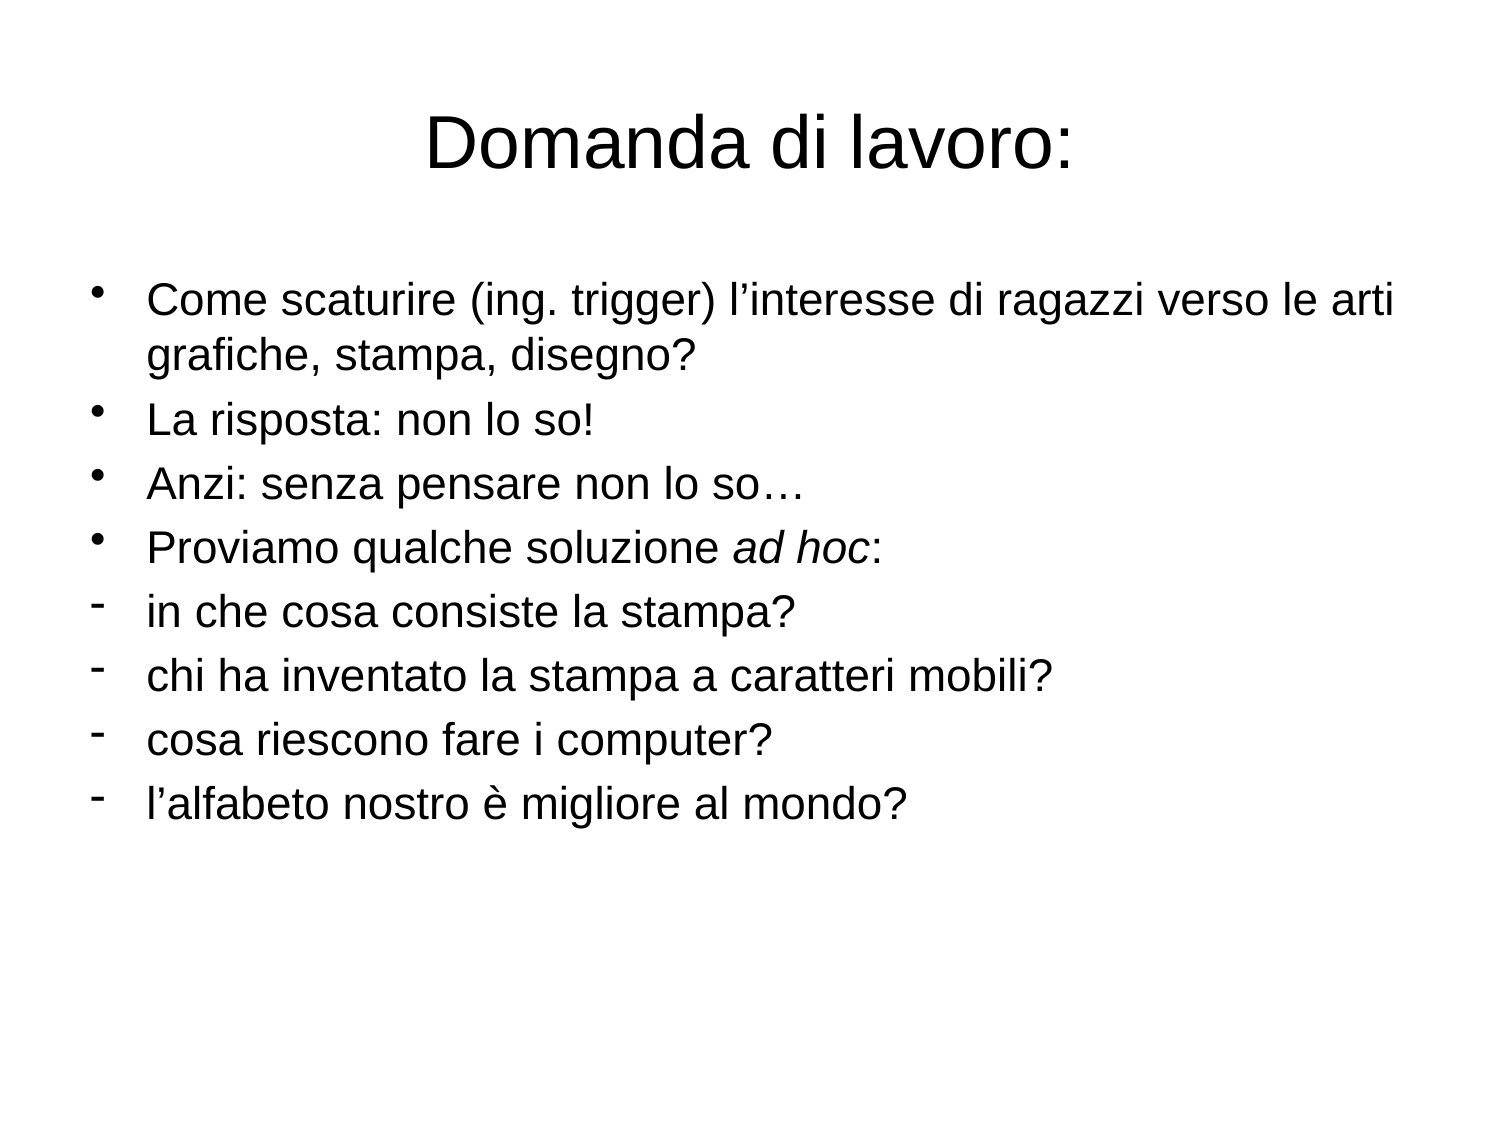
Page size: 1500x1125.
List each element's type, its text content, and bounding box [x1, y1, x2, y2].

list Come scaturire (ing. trigger) l’interesse di ragazzi verso le arti grafiche, stampa, disegno? La risposta: non lo so! Anzi: senza pensare non lo so… Proviamo qualche soluzione ad hoc: in che cosa consiste la stampa? chi ha inventato la stampa a caratteri mobili? cosa riescono fare i computer? l’alfabeto nostro è migliore al mondo? [75, 262, 1425, 1005]
title Domanda di lavoro: [75, 45, 1425, 233]
